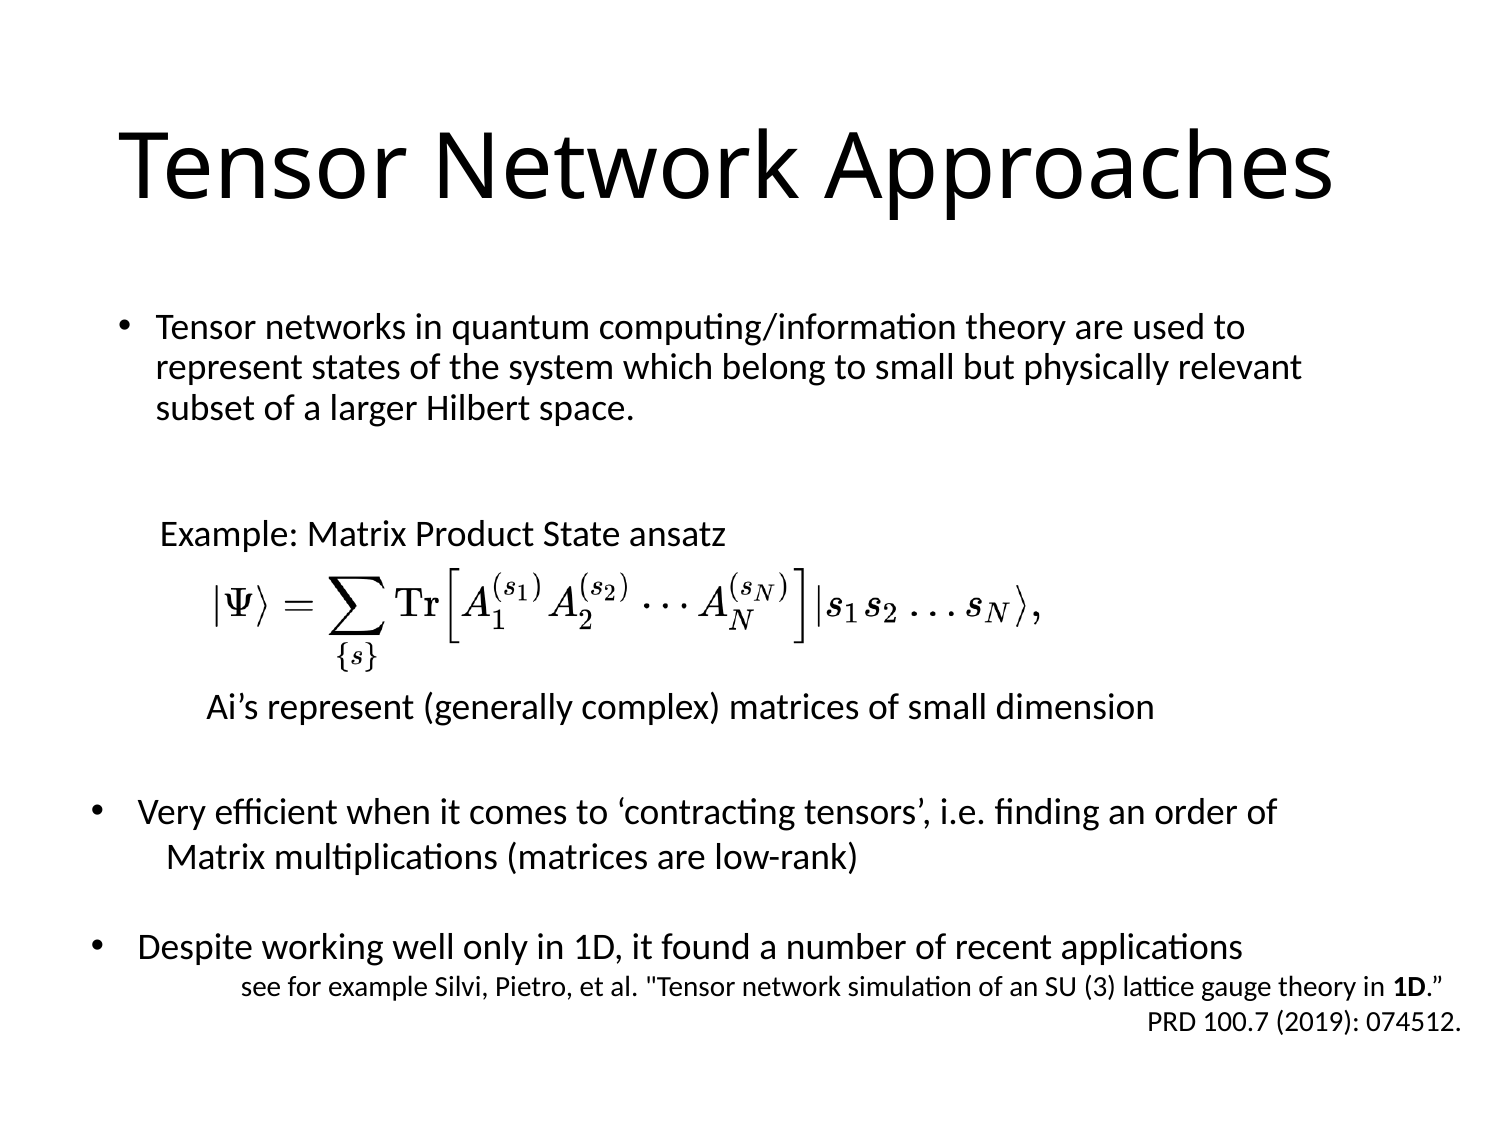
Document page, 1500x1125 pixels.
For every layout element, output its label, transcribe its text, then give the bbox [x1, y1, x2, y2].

text_box Ai’s represent (generally complex) matrices of small dimension [191, 674, 1172, 735]
list Tensor networks in quantum computing/information theory are used to represent states of the system which belong to small but physically relevant subset of a larger Hilbert space. [103, 299, 1397, 465]
title Tensor Network Approaches [103, 59, 1397, 278]
text_box Very efficient when it comes to ‘contracting tensors’, i.e. finding an order of Matrix multiplications (matrices are low-rank) Despite working well only in 1D, it found a number of recent applications see for example Silvi, Pietro, et al. "Tensor network simulation of an SU (3) lattice gauge theory in 1D.” PRD 100.7 (2019): 074512. [76, 779, 1478, 1080]
picture [210, 562, 1042, 679]
text_box Example: Matrix Product State ansatz [145, 501, 742, 562]
